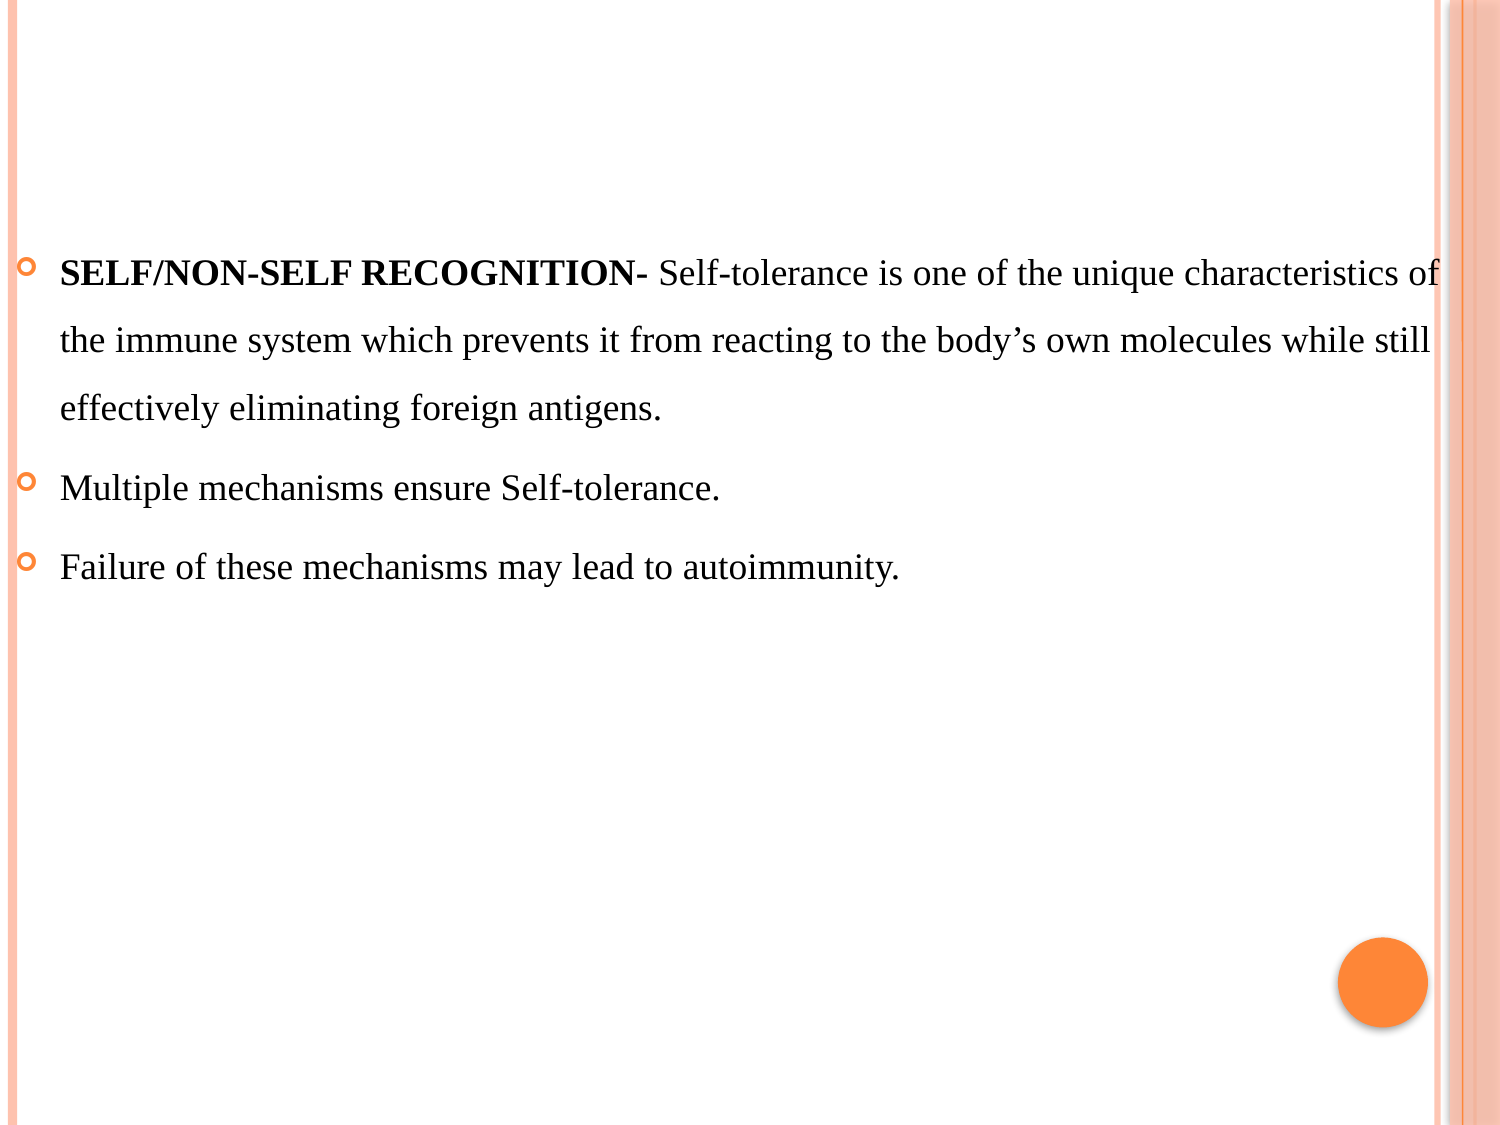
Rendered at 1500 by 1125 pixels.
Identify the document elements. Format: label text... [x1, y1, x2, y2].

list SELF/NON-SELF RECOGNITION- Self-tolerance is one of the unique characteristics of the immune system which prevents it from reacting to the body’s own molecules while still effectively eliminating foreign antigens. Multiple mechanisms ensure Self-tolerance. Failure of these mechanisms may lead to autoimmunity. [0, 0, 1500, 1125]
